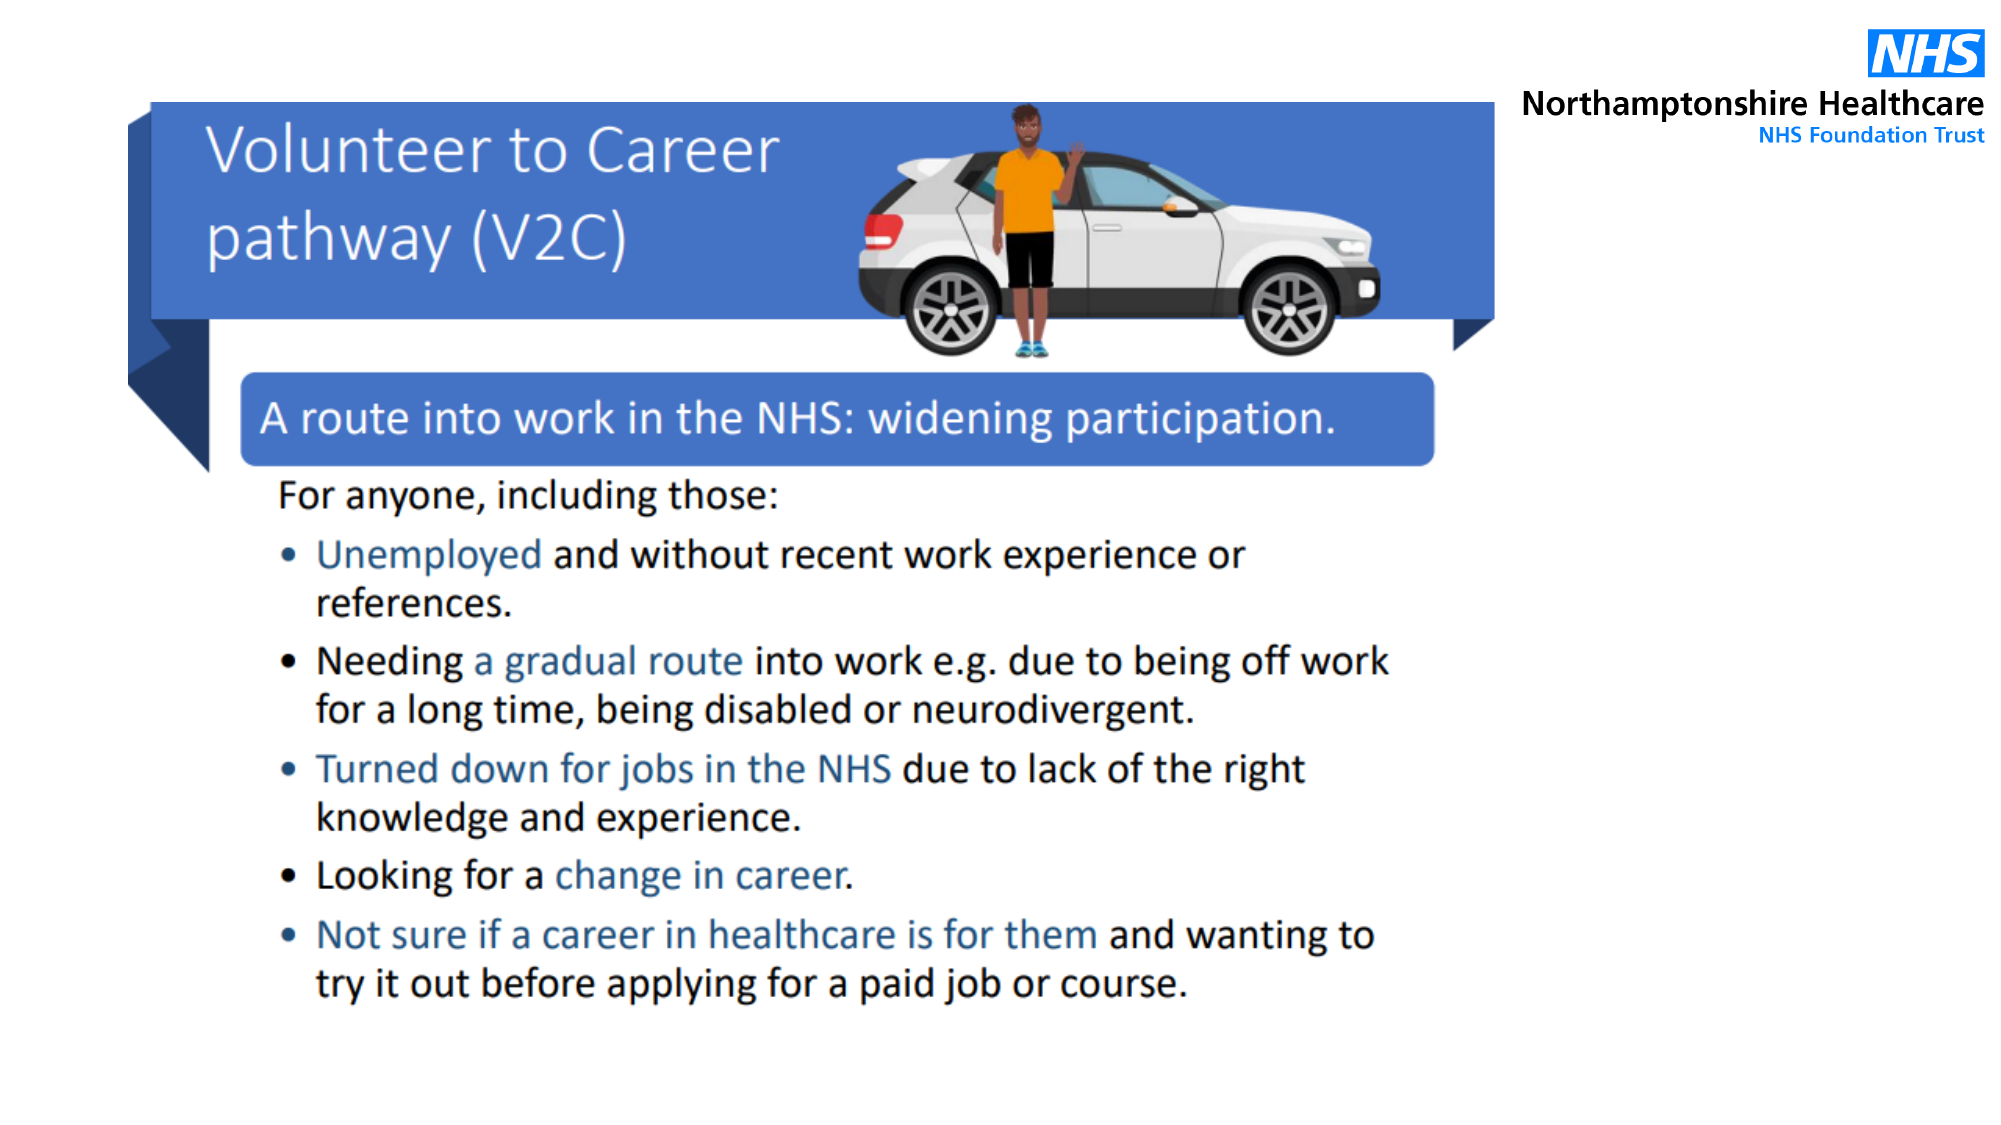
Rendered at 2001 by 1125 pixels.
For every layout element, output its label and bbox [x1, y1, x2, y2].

picture [1521, 29, 1985, 177]
picture [128, 102, 1498, 1022]
